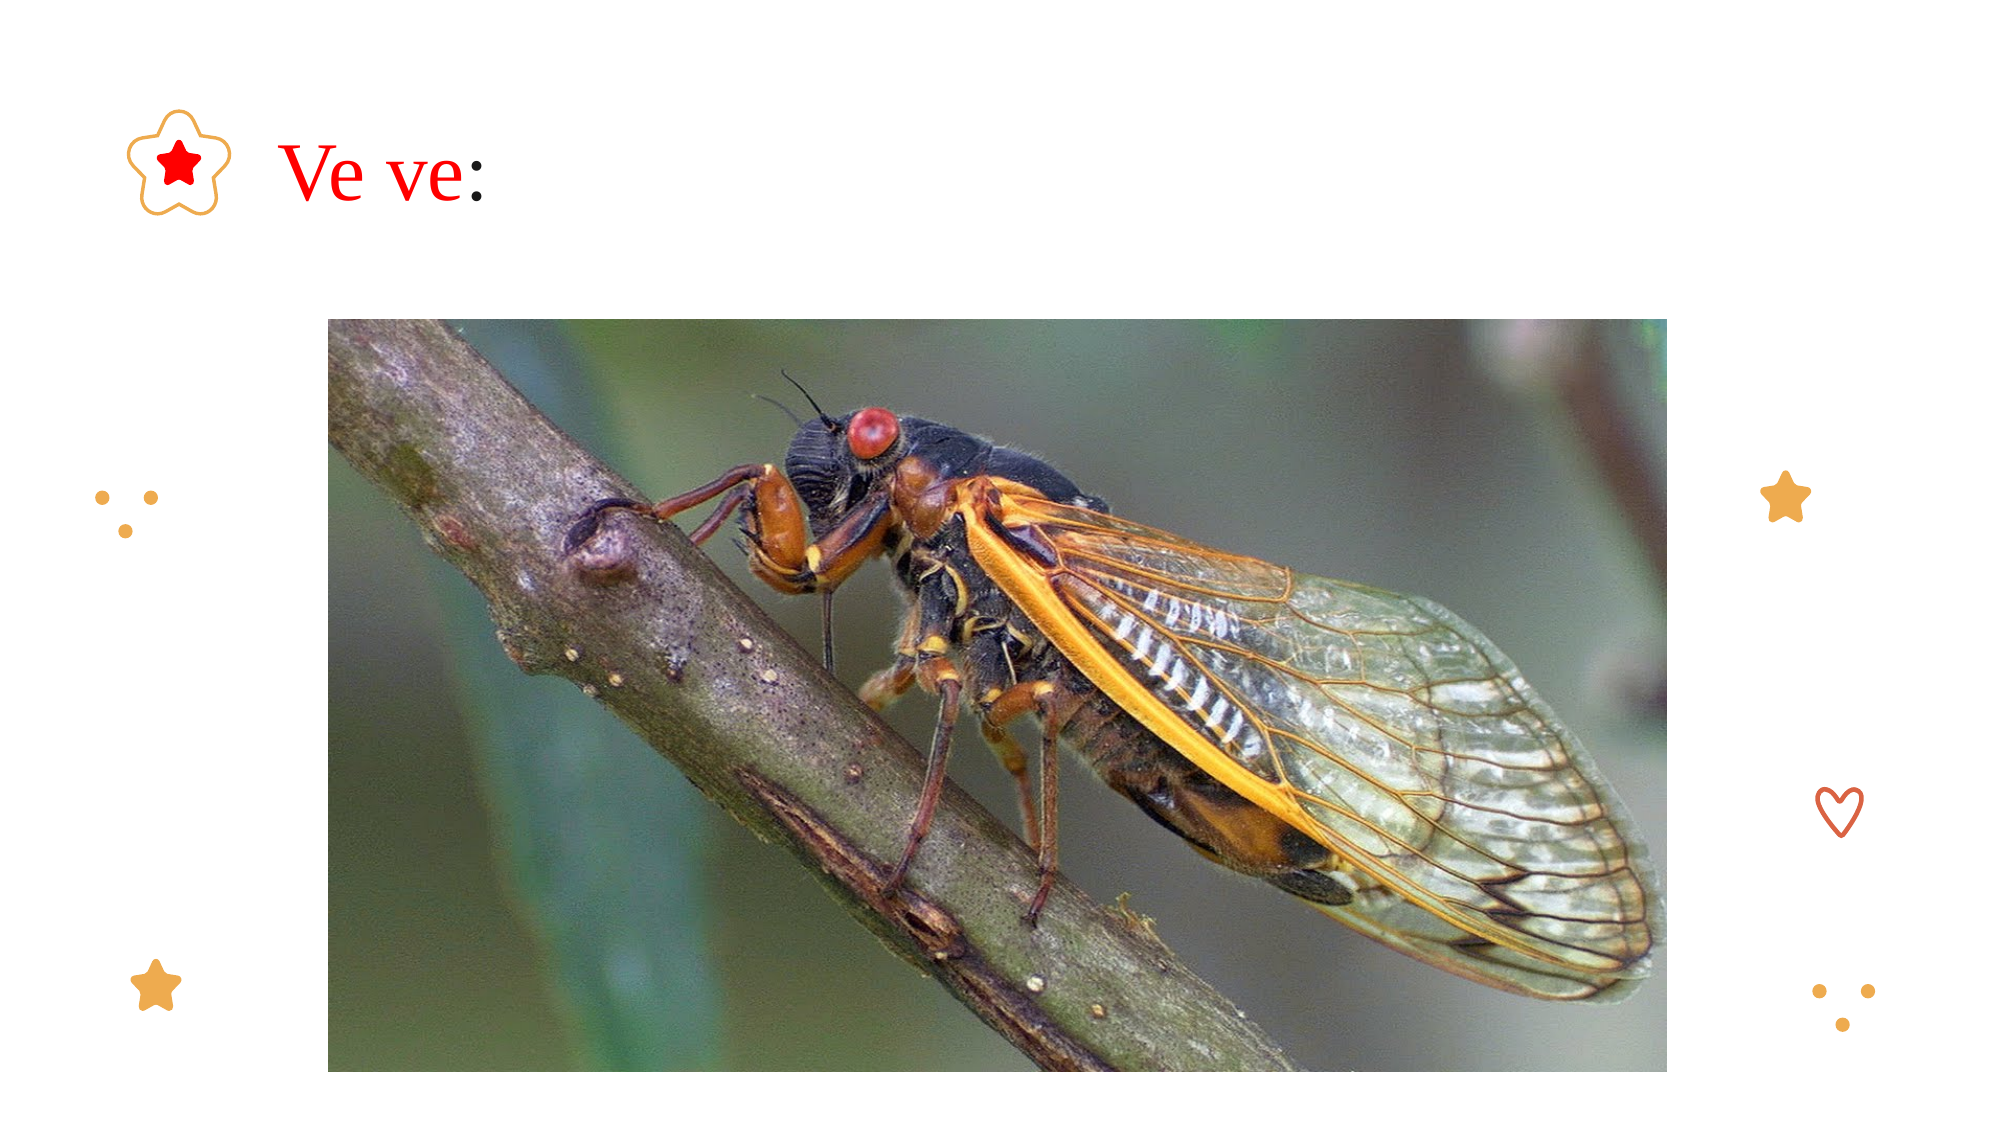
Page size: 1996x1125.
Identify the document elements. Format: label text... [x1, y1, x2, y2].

text_box Ve ve: [262, 109, 1299, 225]
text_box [125, 109, 233, 216]
picture [328, 319, 1667, 1072]
